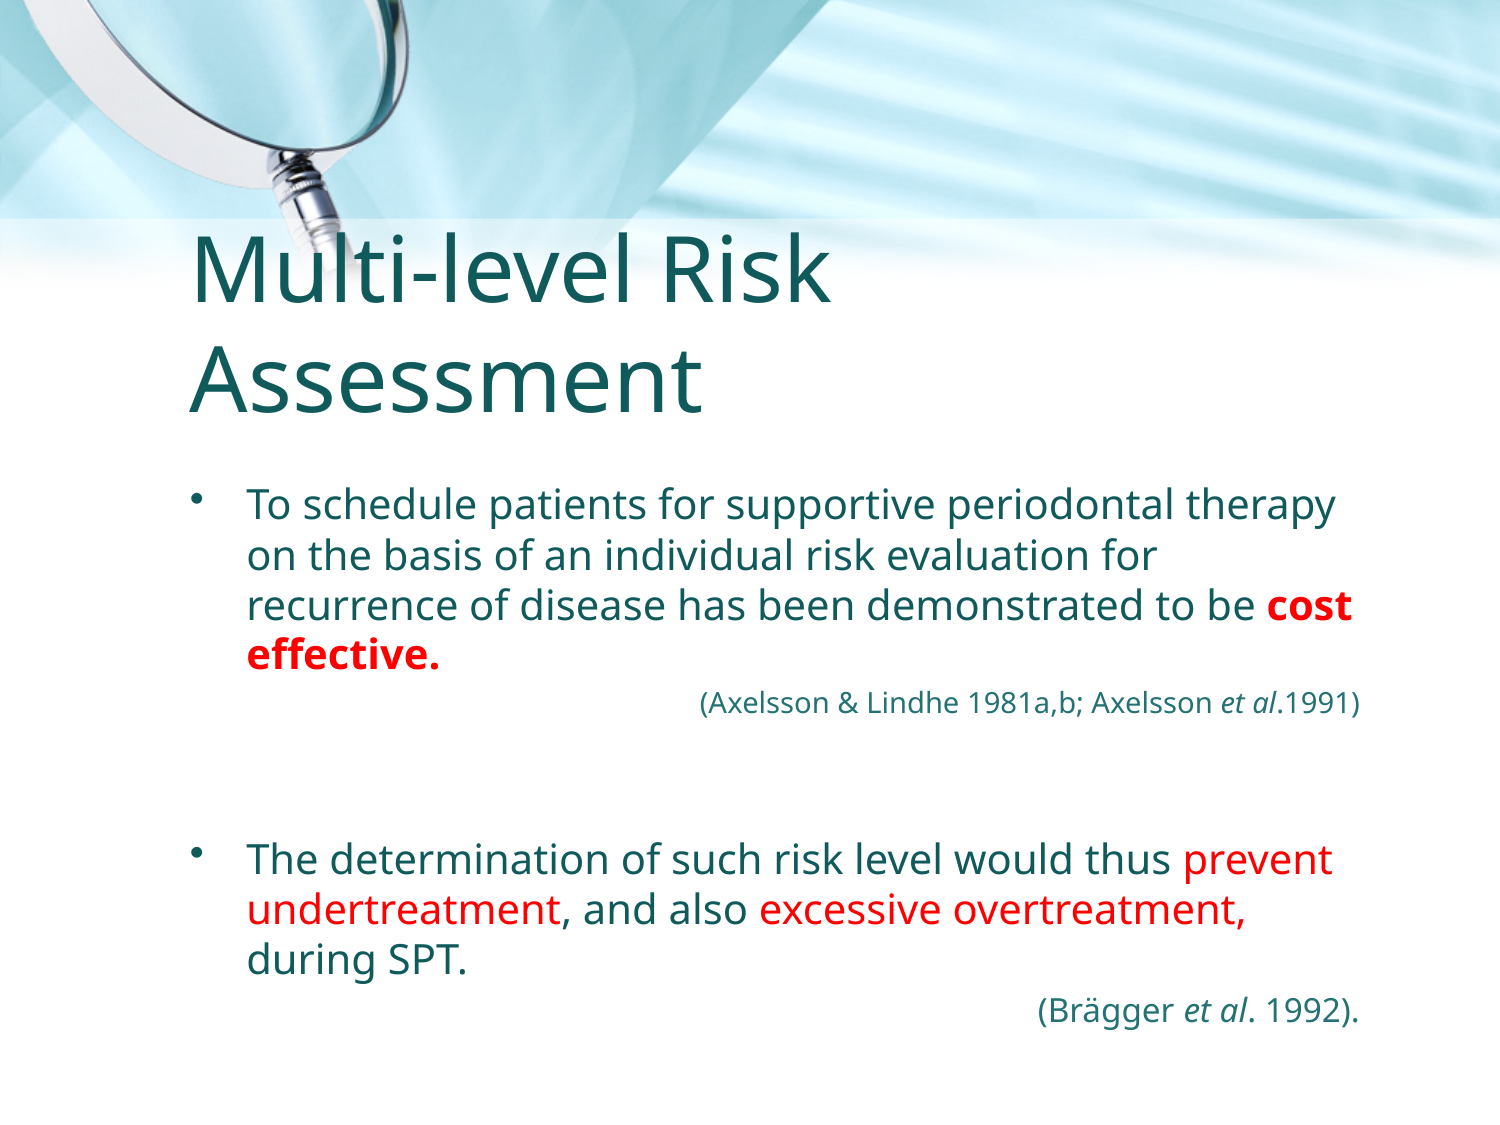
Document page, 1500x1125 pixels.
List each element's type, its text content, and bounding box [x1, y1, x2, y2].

title Multi-level Risk Assessment [174, 262, 1375, 380]
picture [0, 0, 1500, 1125]
list To schedule patients for supportive periodontal therapy on the basis of an individual risk evaluation for recurrence of disease has been demonstrated to be cost effective. (Axelsson & Lindhe 1981a,b; Axelsson et al.1991) The determination of such risk level would thus prevent undertreatment, and also excessive overtreatment, during SPT. (Brägger et al. 1992). [174, 412, 1375, 1113]
